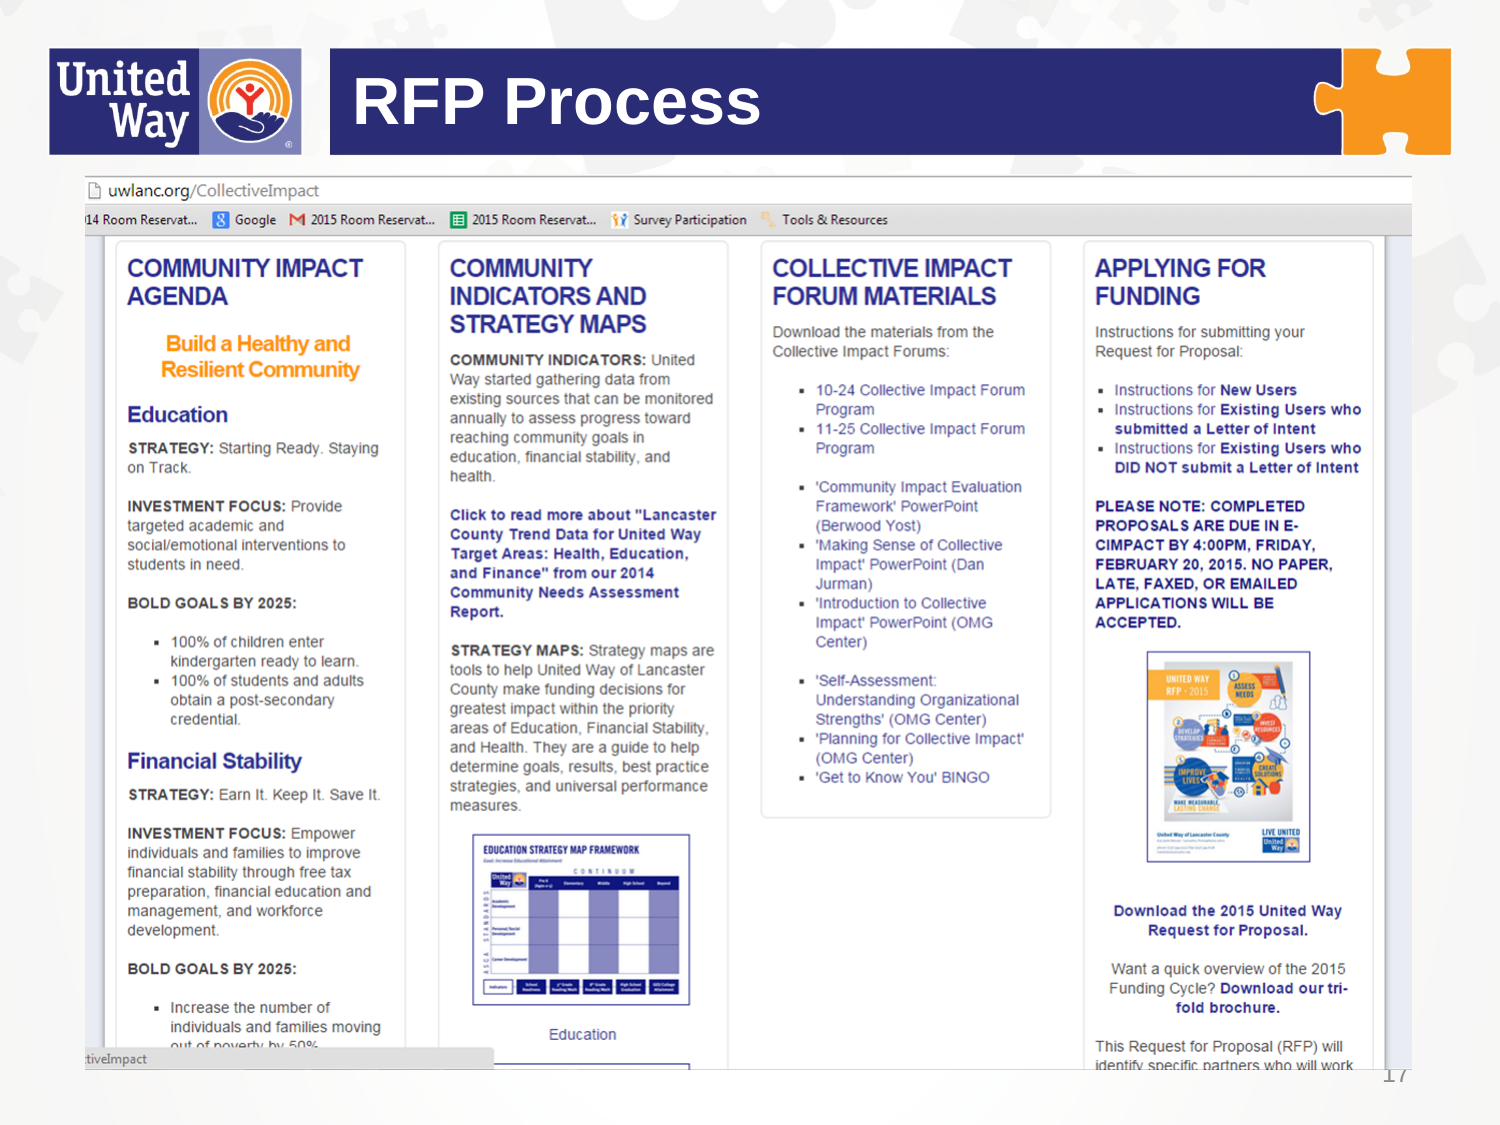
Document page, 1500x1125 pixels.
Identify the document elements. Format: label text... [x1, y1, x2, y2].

picture [0, 0, 1500, 1125]
title RFP Process [337, 50, 1338, 150]
slide_number 17 [1074, 1042, 1425, 1103]
